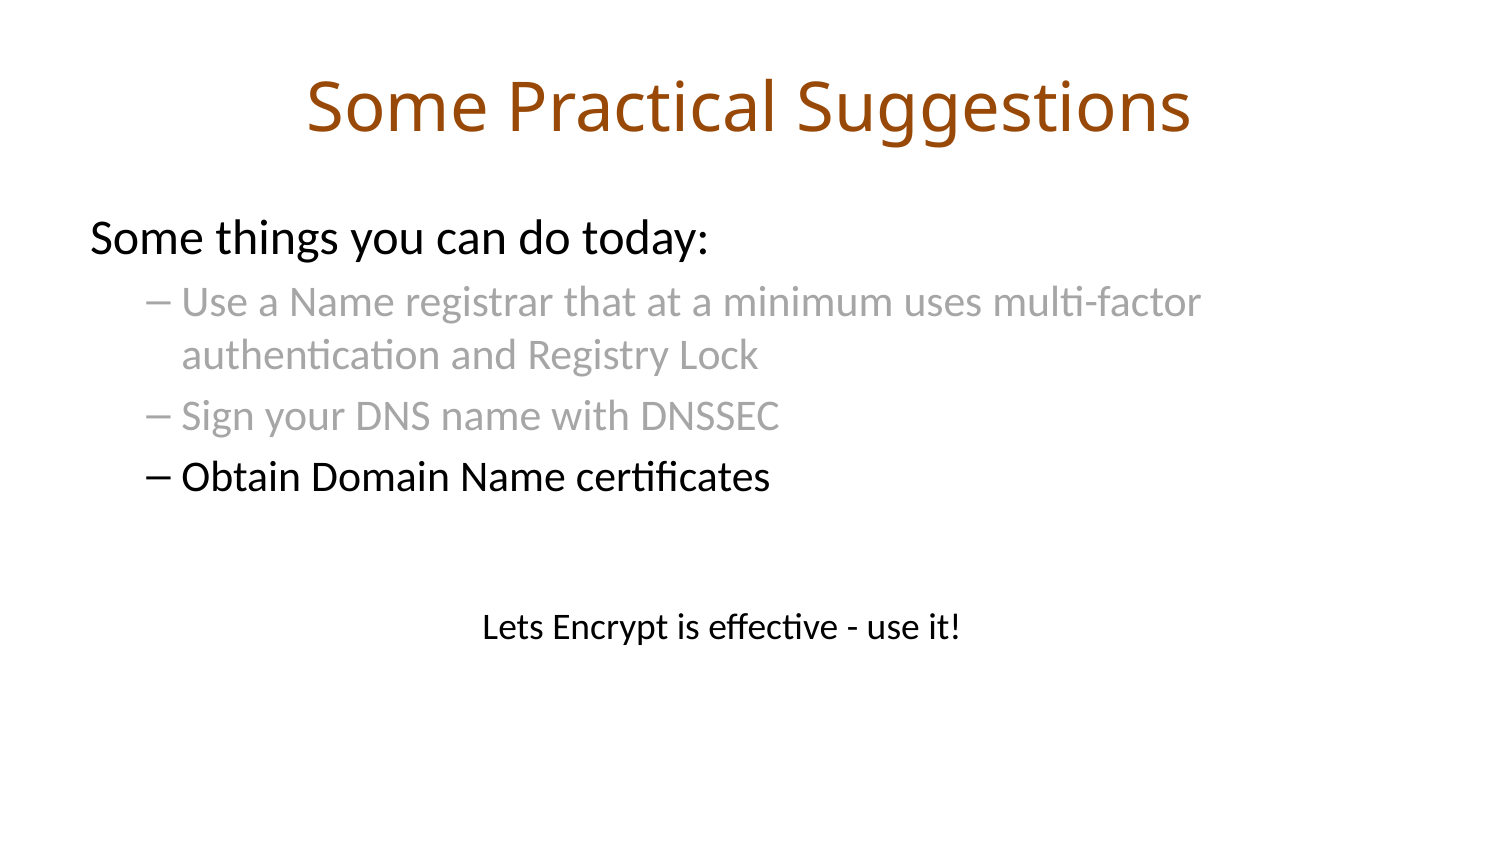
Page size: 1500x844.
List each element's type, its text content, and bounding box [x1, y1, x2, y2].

text_box Lets Encrypt is effective - use it! [467, 594, 978, 655]
list Some things you can do today: Use a Name registrar that at a minimum uses multi-factor authentication and Registry Lock Sign your DNS name with DNSSEC Obtain Domain Name certificates [75, 196, 1425, 545]
title Some Practical Suggestions [75, 33, 1425, 175]
